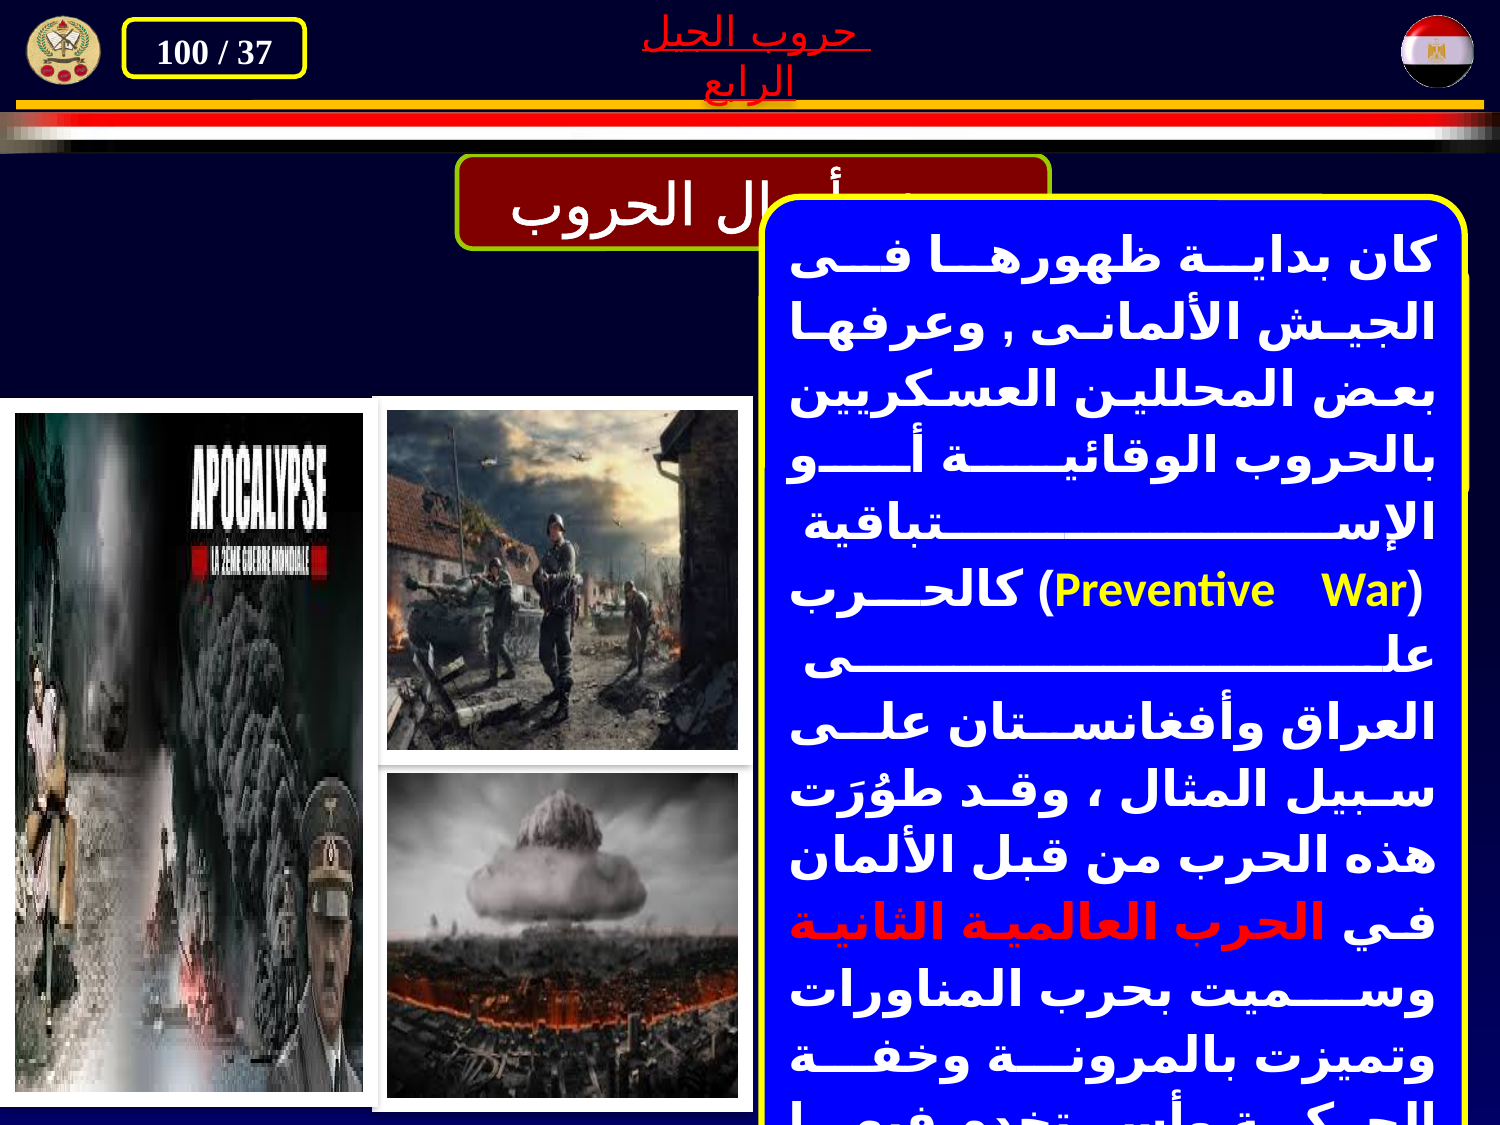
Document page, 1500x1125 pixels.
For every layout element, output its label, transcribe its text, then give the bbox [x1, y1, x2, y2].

picture [25, 15, 102, 85]
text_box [0, 111, 1500, 154]
picture [386, 409, 739, 751]
picture [1401, 15, 1474, 88]
text_box كان بداية ظهورها فى الجيش الألمانى , وعرفها بعض المحللين العسكريين بالحروب الوقائية أو الإستباقية (Preventive War) كالحـرب علــــى العراق وأفغانستان على سبيل المثال ، وقد طوُرَت هذه الحرب من قبل الألمان في الحرب العالمية الثانية وسميت بحرب المناورات وتميزت بالمرونة وخفة الحركة وأستخدم فيها عنصر المفاجأة والقتال خلف خطوط العدو . [761, 196, 1465, 1125]
text_box تعريف أجيال الحروب [456, 163, 1050, 249]
text_box حروب الجيل الثالث : [1465, 270, 1470, 495]
picture [14, 412, 364, 1093]
picture [386, 773, 739, 1098]
